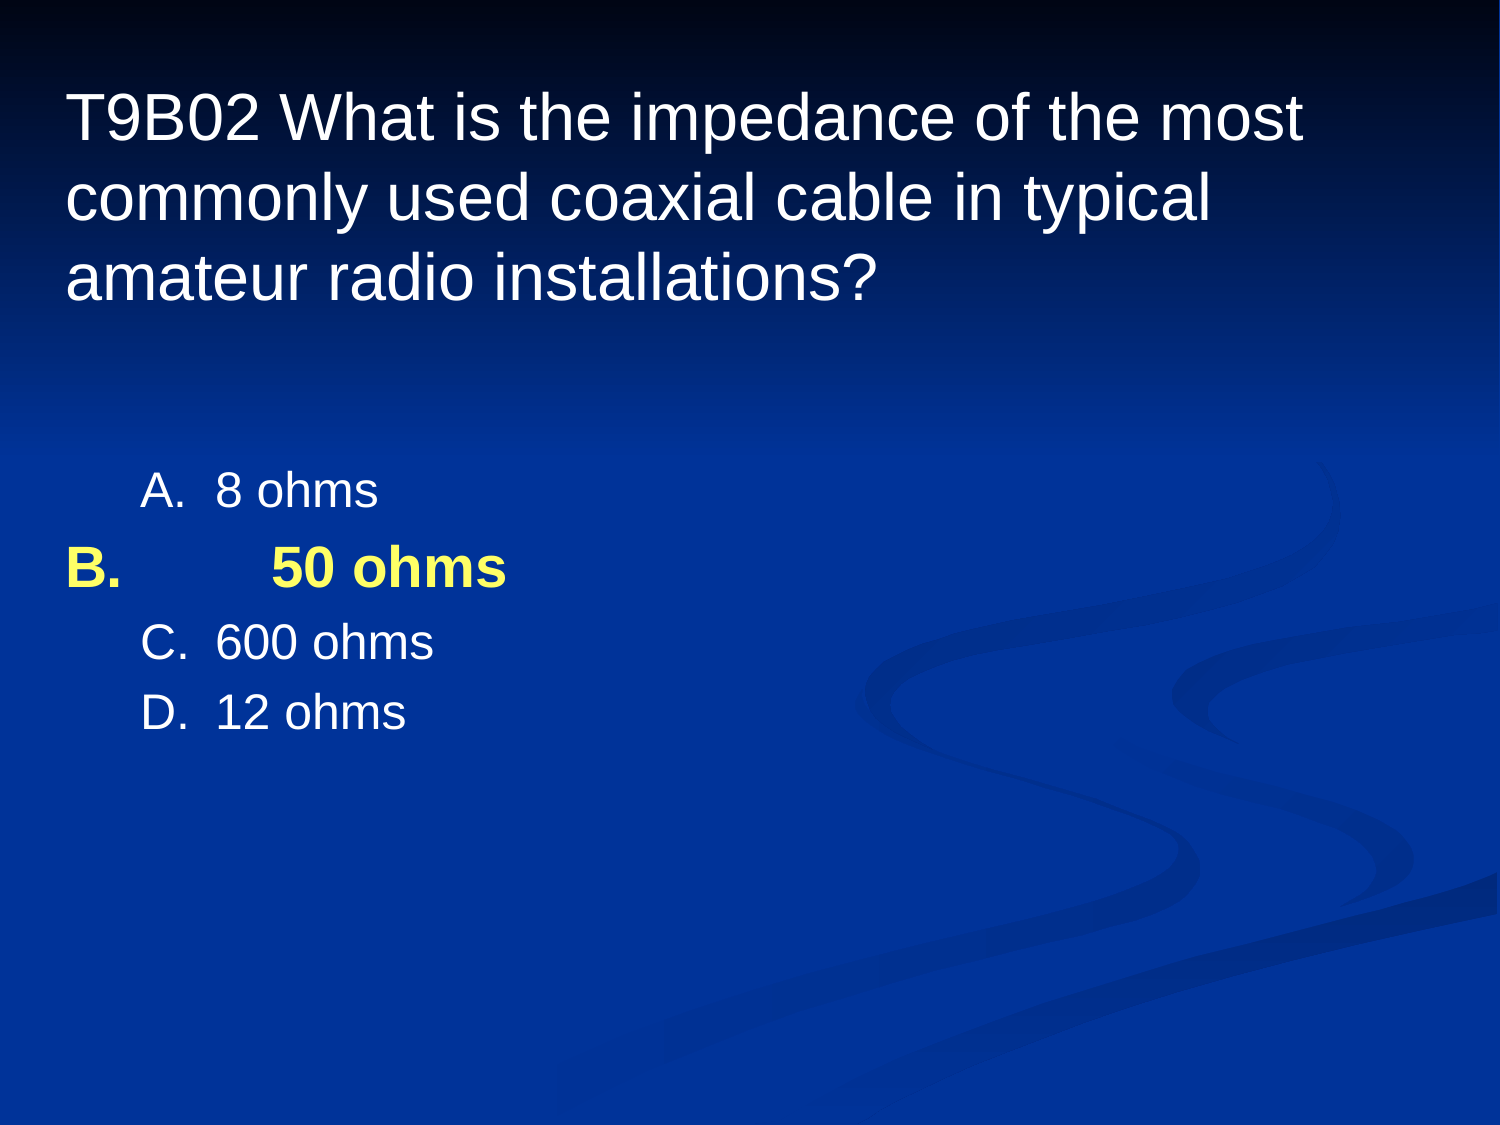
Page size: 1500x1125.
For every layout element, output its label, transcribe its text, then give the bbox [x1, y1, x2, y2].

title T9B02 What is the impedance of the most commonly used coaxial cable in typical amateur radio installations? [49, 49, 1451, 338]
list A. 8 ohms B. 50 ohms C. 600 ohms D. 12 ohms [49, 449, 1451, 1006]
